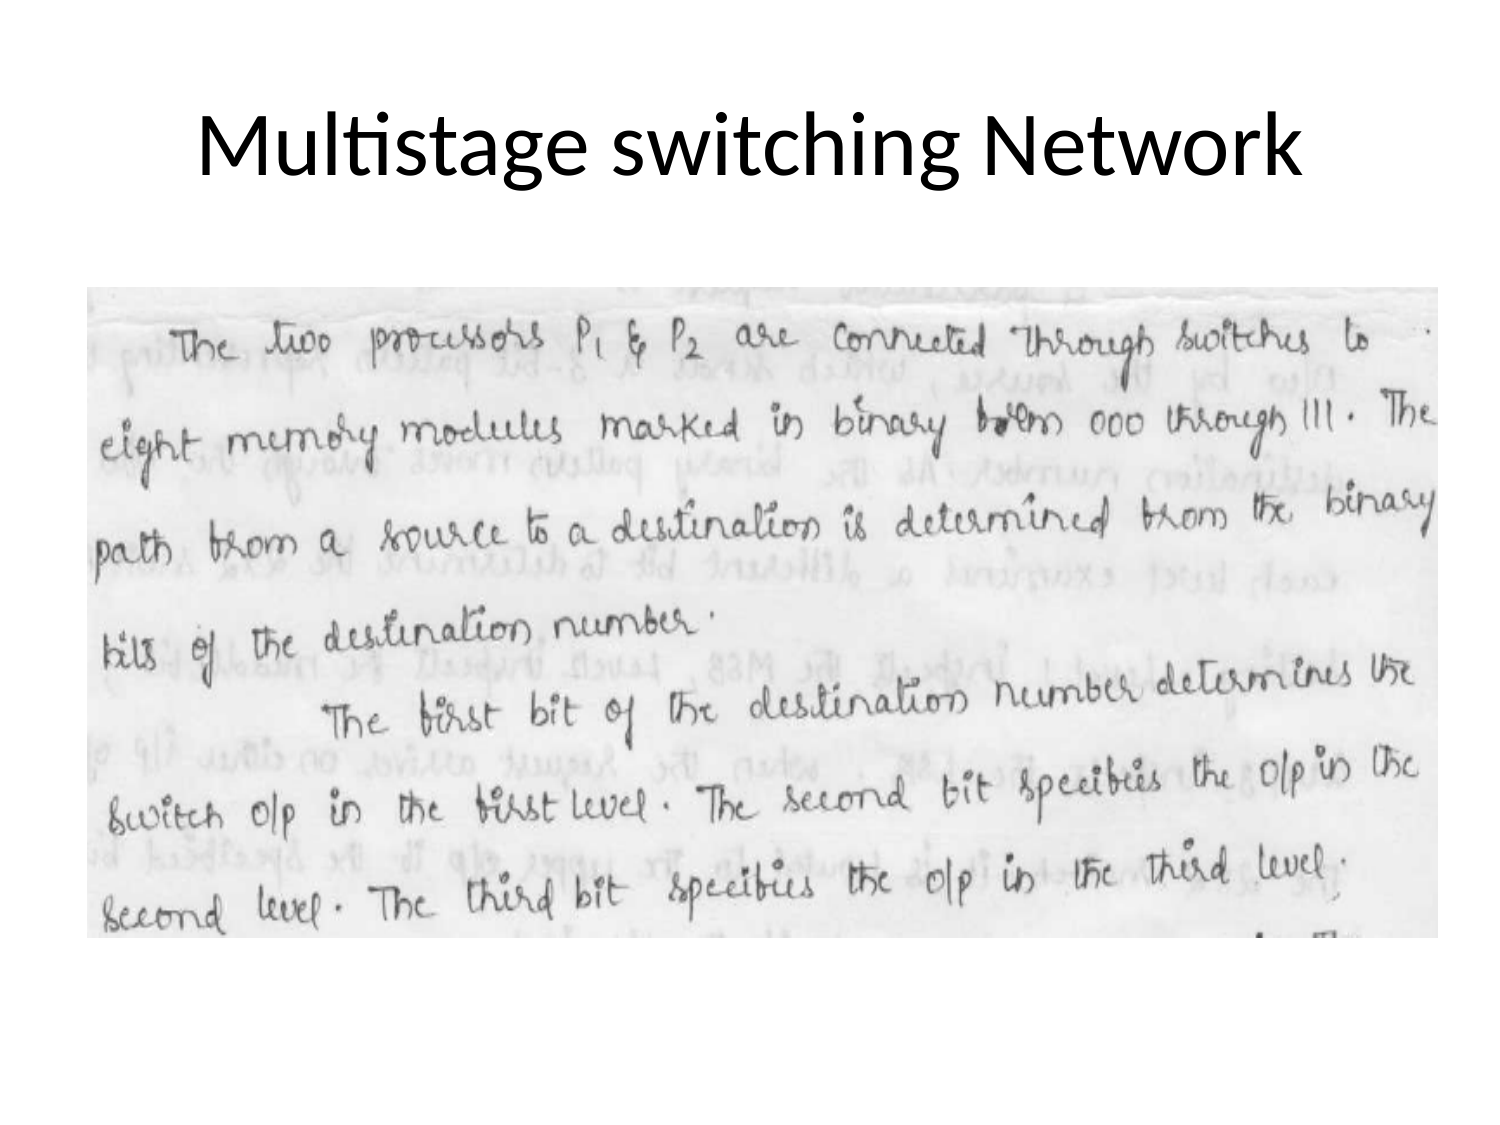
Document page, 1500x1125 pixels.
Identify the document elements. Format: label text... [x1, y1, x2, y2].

title Multistage switching Network [75, 45, 1425, 233]
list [87, 287, 1438, 938]
